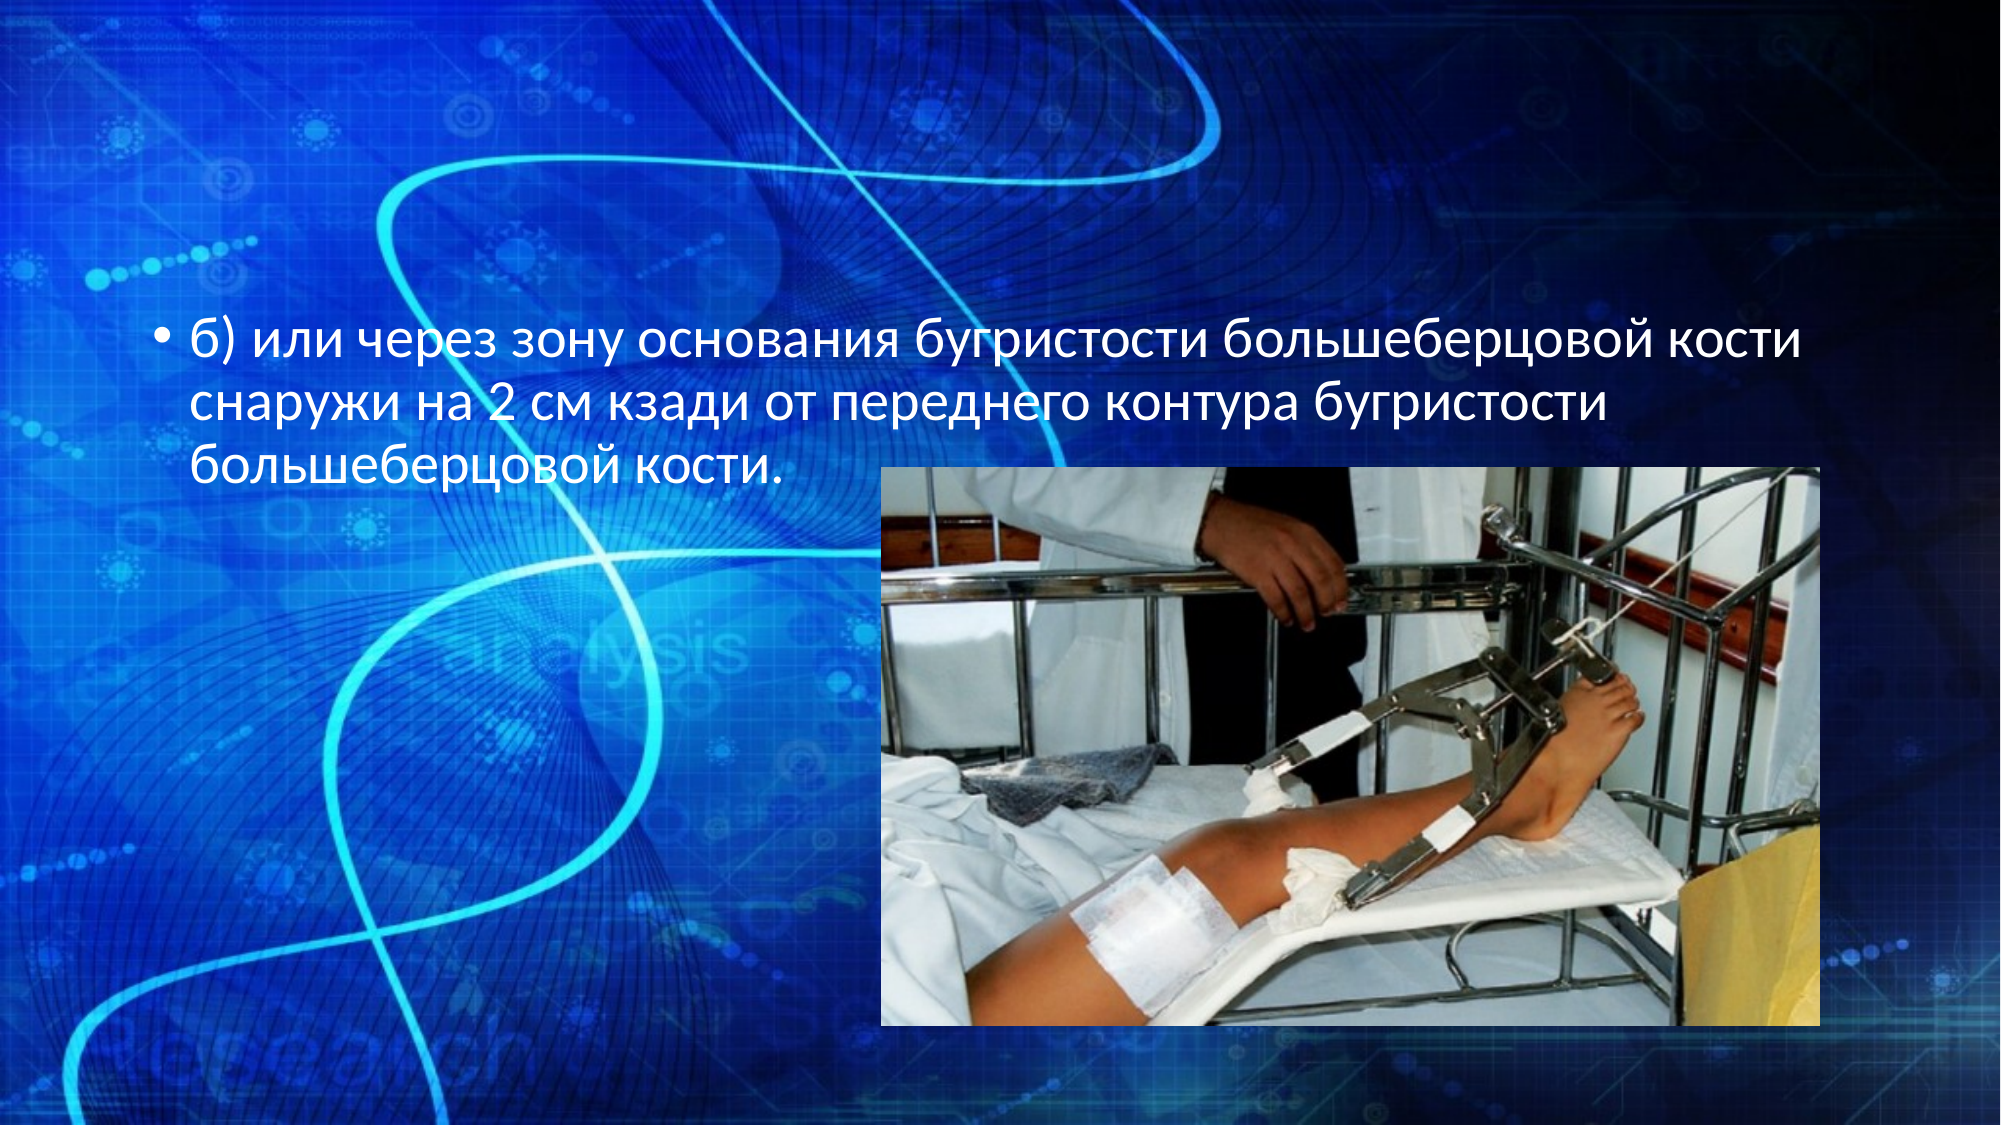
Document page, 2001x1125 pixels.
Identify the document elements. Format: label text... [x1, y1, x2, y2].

picture [0, 0, 2001, 1125]
list б) или через зону основания бугристости большеберцовой кости снаружи на 2 см кзади от переднего контура бугристости большеберцовой кости. [137, 299, 1863, 1014]
